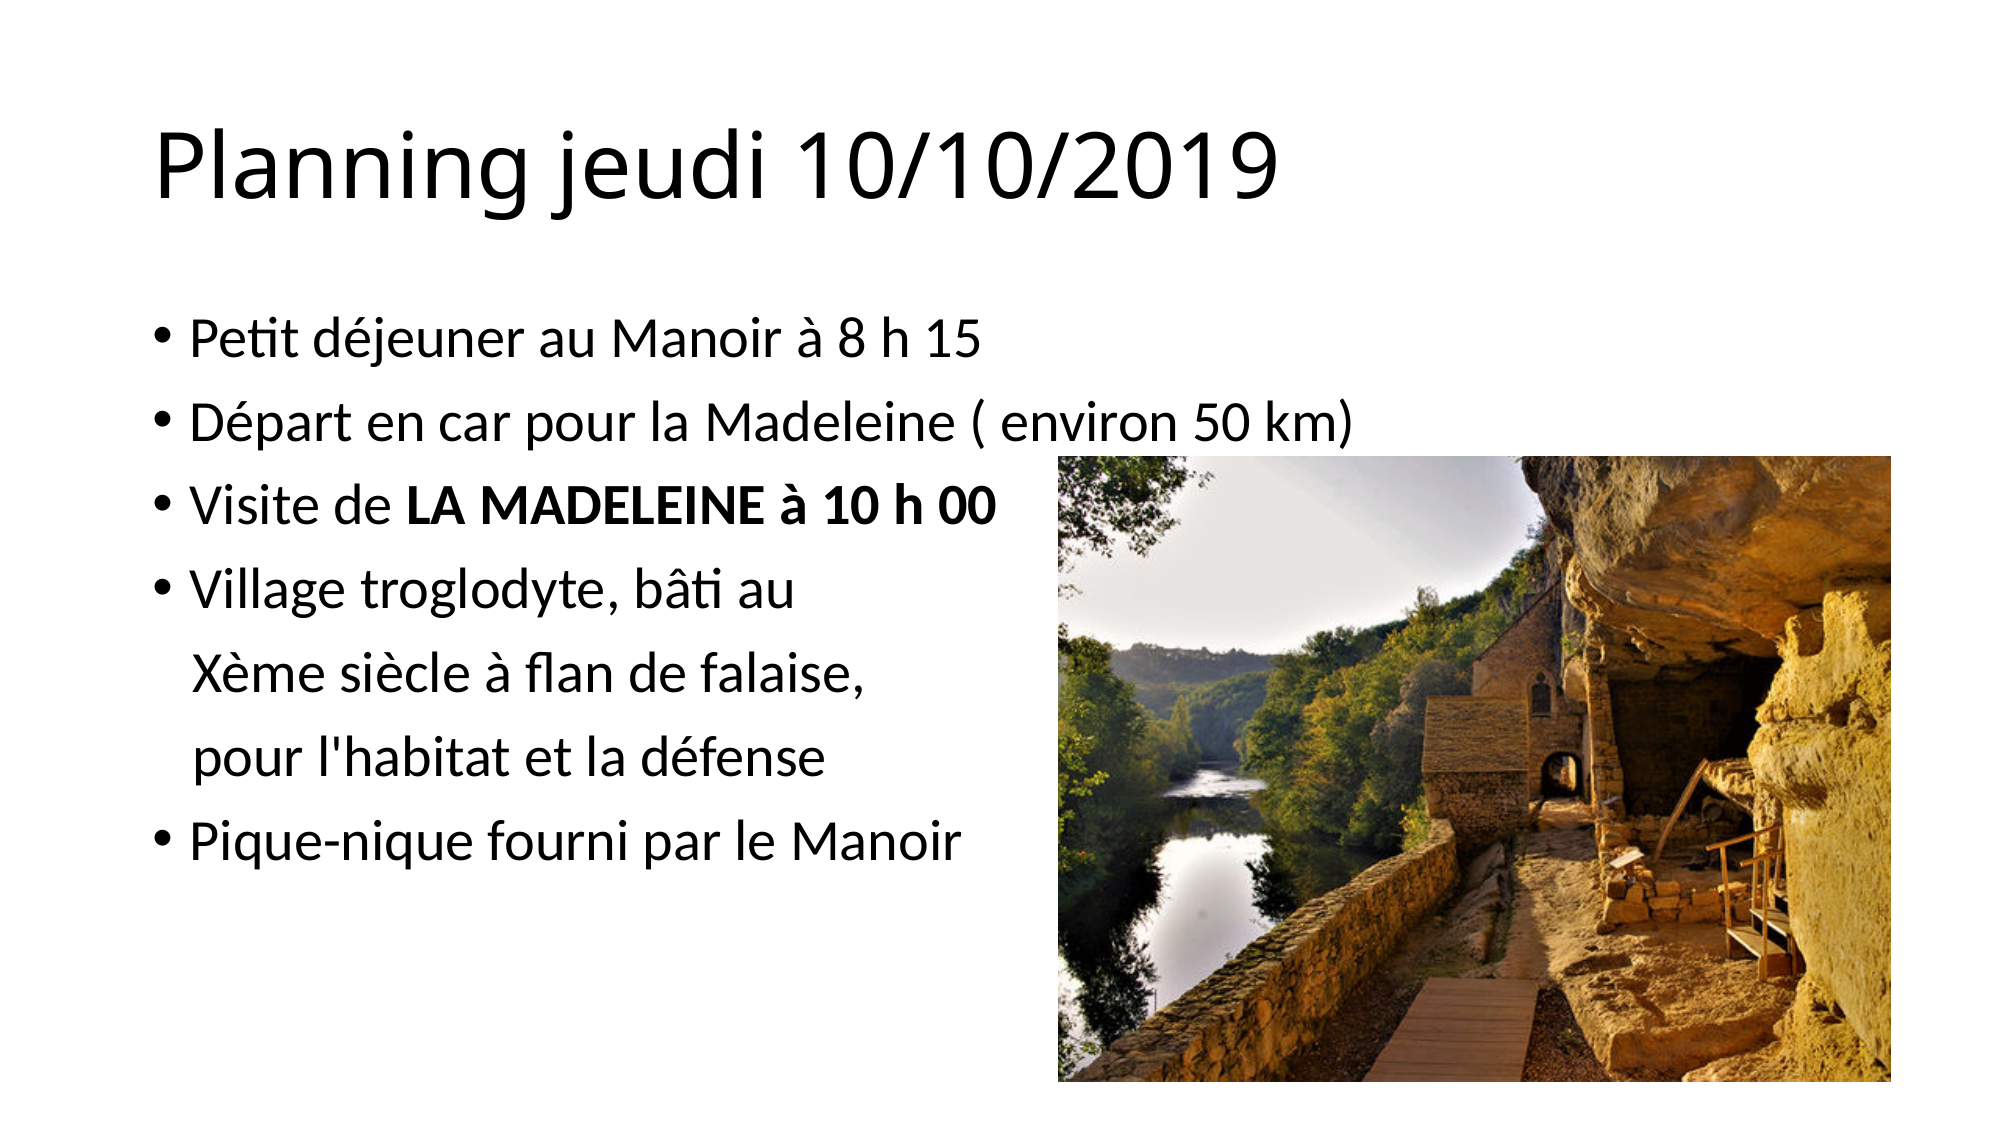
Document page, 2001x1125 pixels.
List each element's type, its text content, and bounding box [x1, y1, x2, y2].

picture [1057, 456, 1891, 1082]
title Planning jeudi 10/10/2019 [137, 59, 1863, 278]
list Petit déjeuner au Manoir à 8 h 15 Départ en car pour la Madeleine ( environ 50 km) Visite de LA MADELEINE à 10 h 00 Village troglodyte, bâti au Xème siècle à flan de falaise, pour l'habitat et la défense Pique-nique fourni par le Manoir [137, 299, 1863, 1014]
